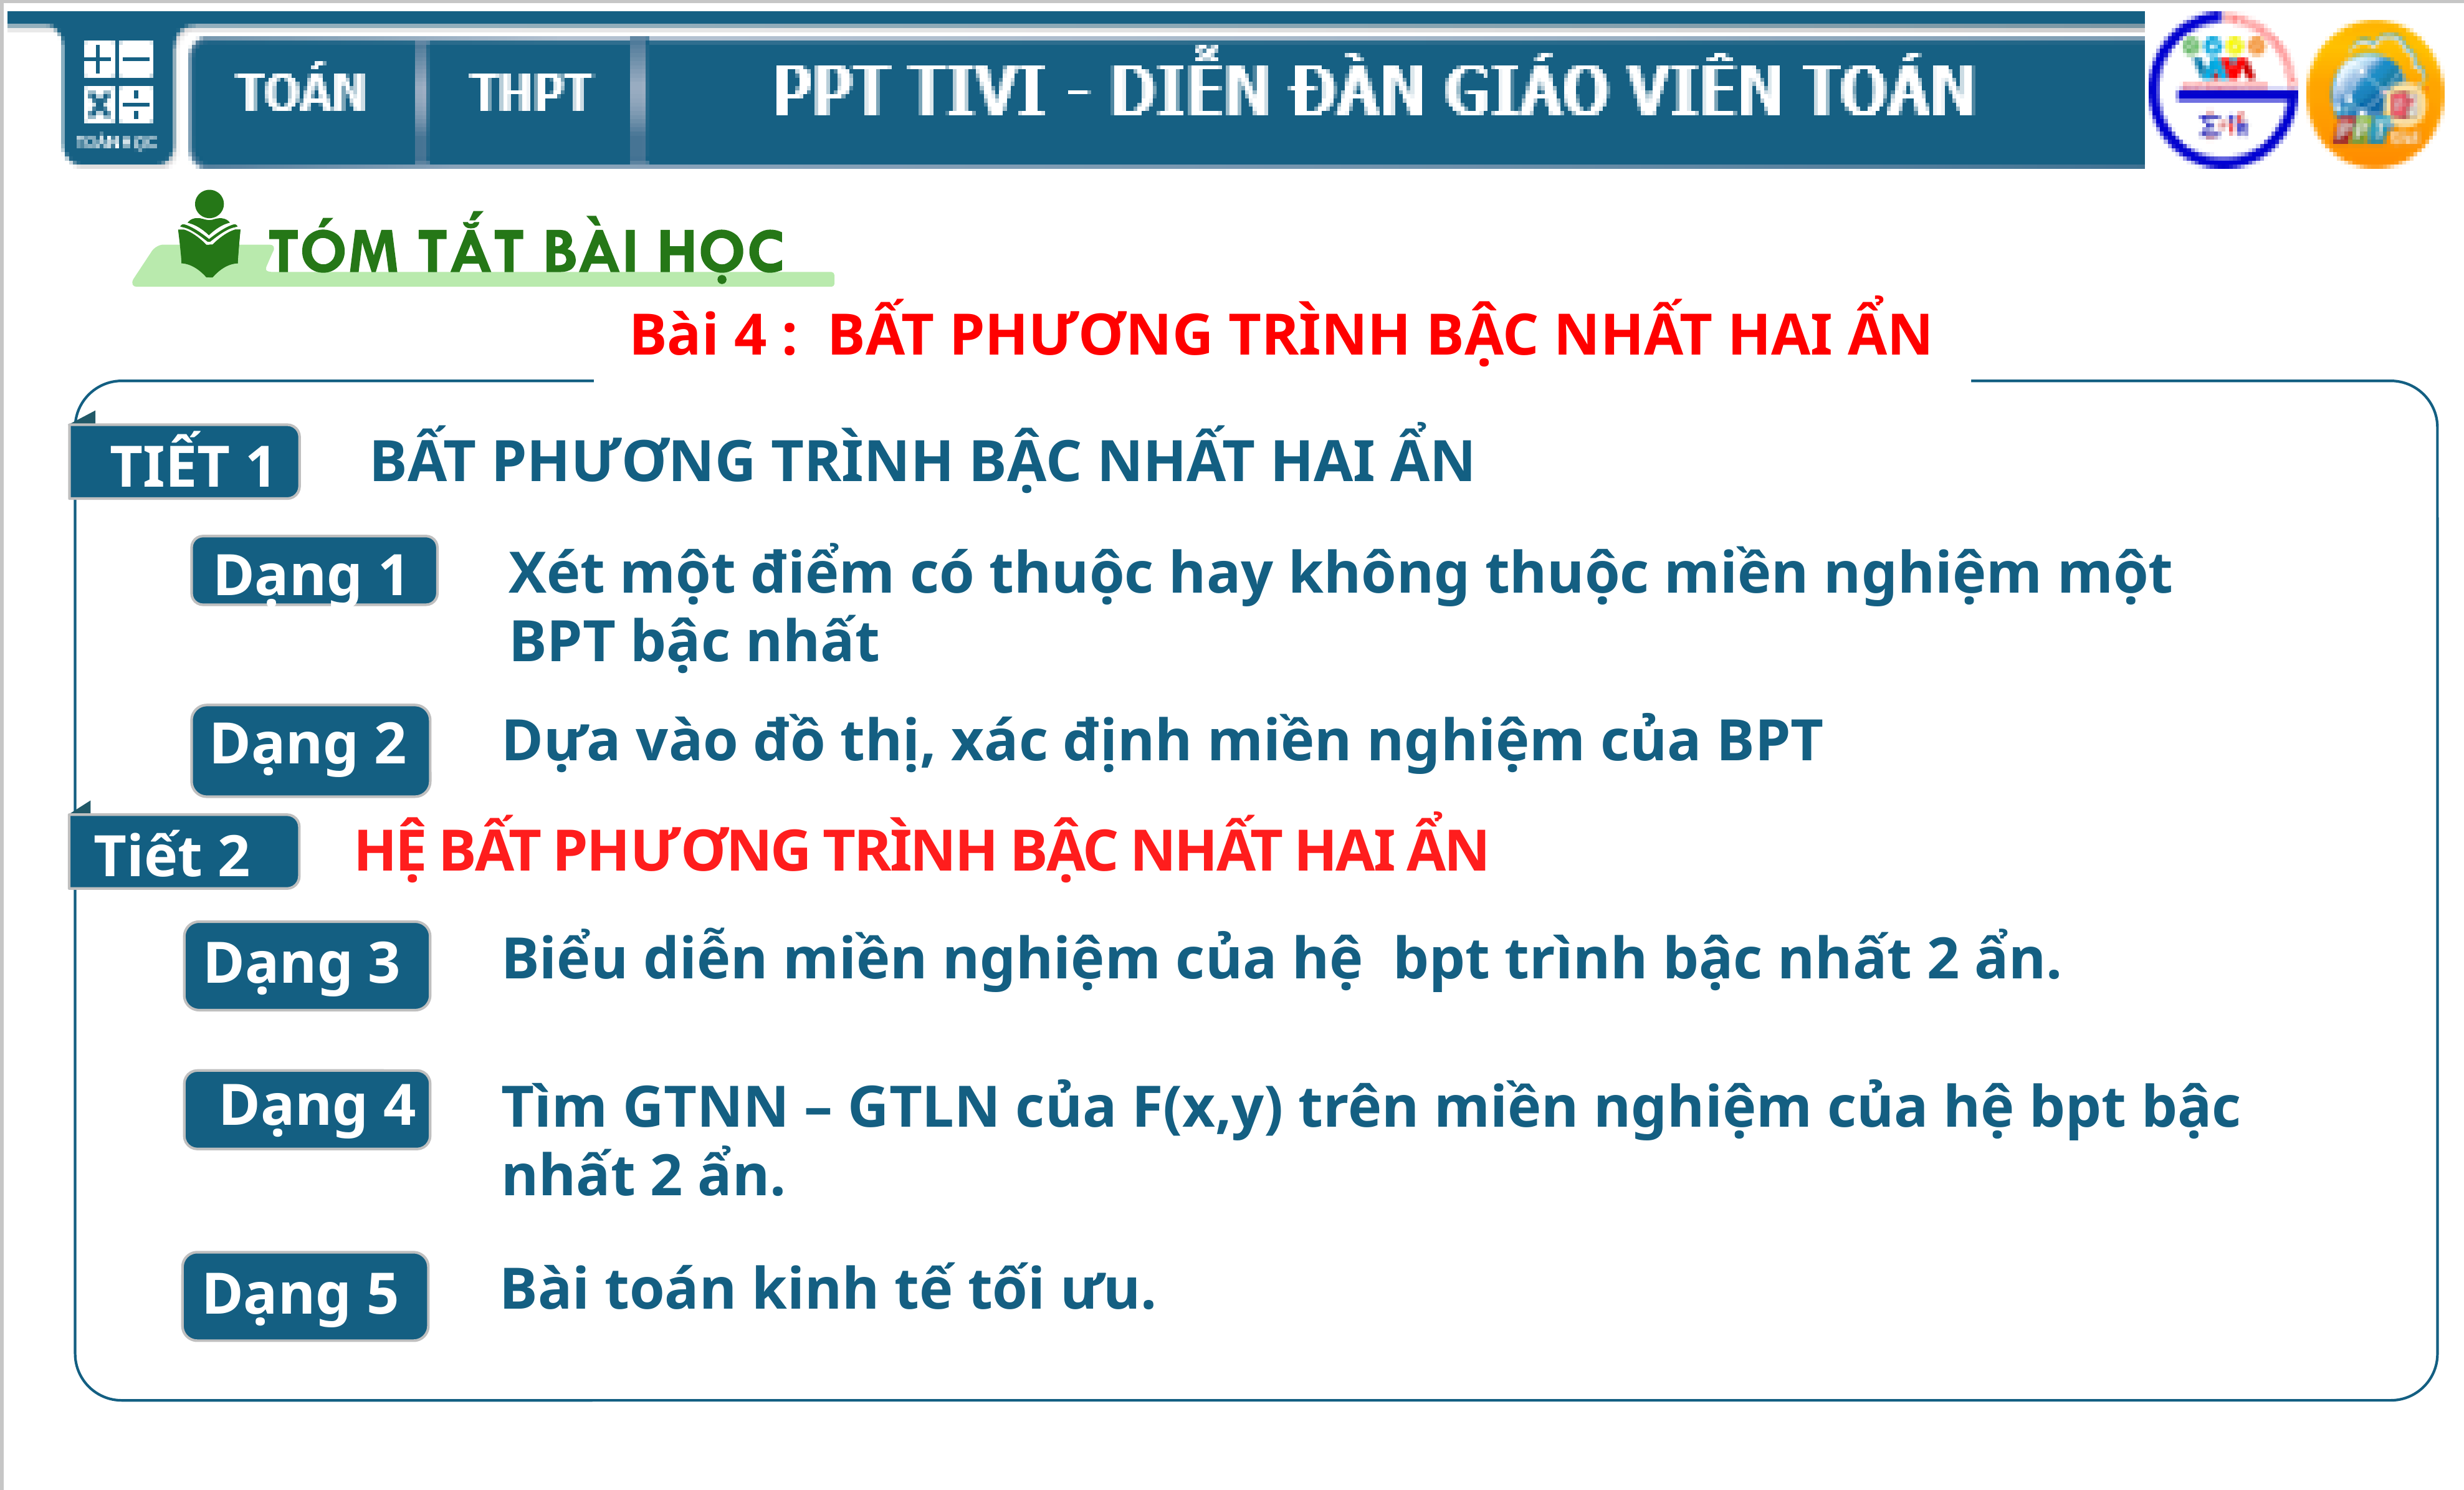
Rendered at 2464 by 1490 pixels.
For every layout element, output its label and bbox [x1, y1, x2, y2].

text_box [74, 380, 2439, 1402]
text_box [184, 1063, 2273, 1214]
text_box [67, 410, 1507, 504]
text_box [590, 284, 1974, 426]
text_box [191, 698, 2120, 797]
text_box [67, 800, 1868, 894]
text_box [182, 1247, 2463, 1341]
picture [0, 0, 2464, 1490]
text_box [131, 189, 835, 287]
text_box [184, 916, 2464, 1011]
text_box [191, 531, 2280, 748]
